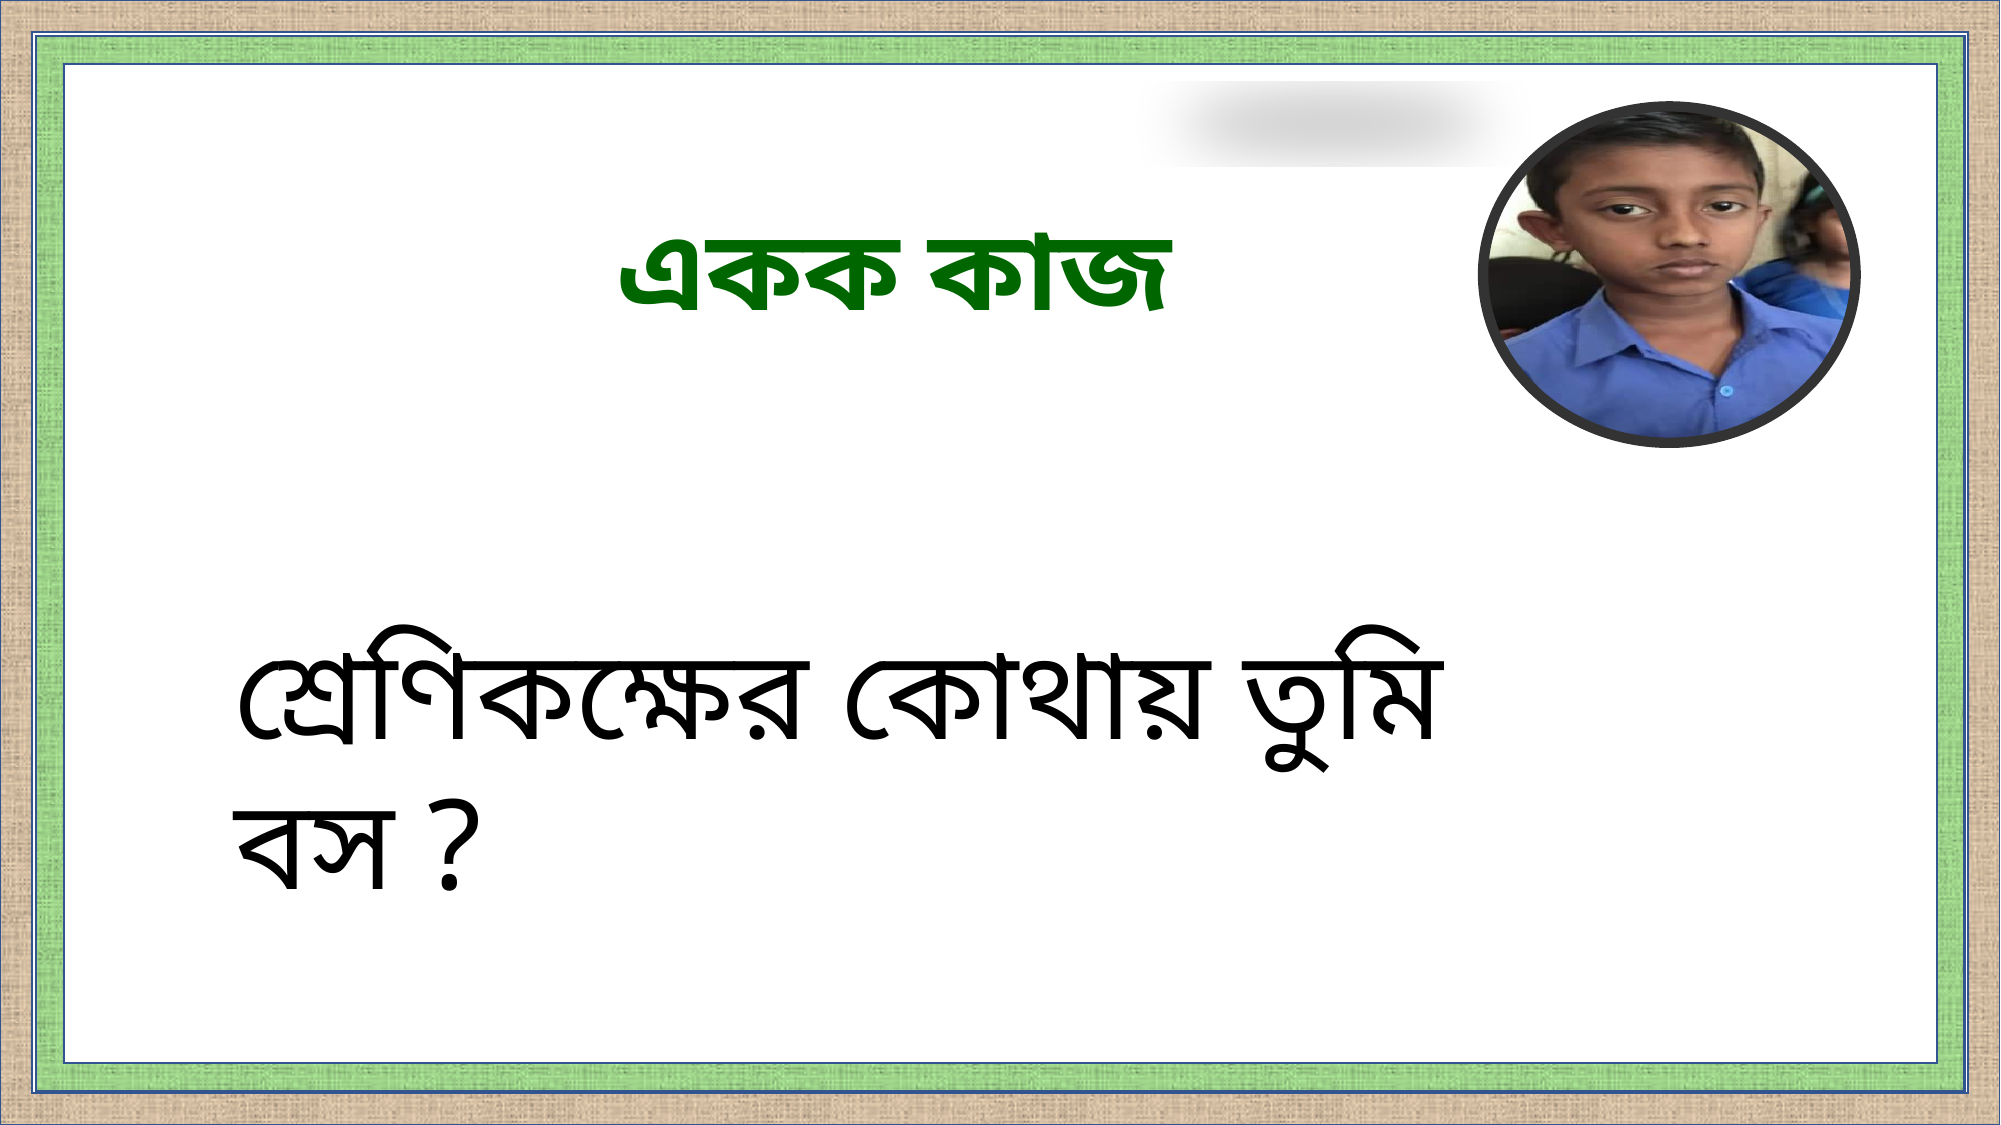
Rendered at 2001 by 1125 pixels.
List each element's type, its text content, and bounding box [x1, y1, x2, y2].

text_box [0, 0, 2000, 1125]
picture [1483, 106, 1856, 443]
text_box [35, 35, 1966, 1092]
text_box একক কাজ [602, 191, 1239, 341]
text_box শ্রেণিকক্ষের কোথায় তুমি বস ? [220, 607, 1600, 922]
